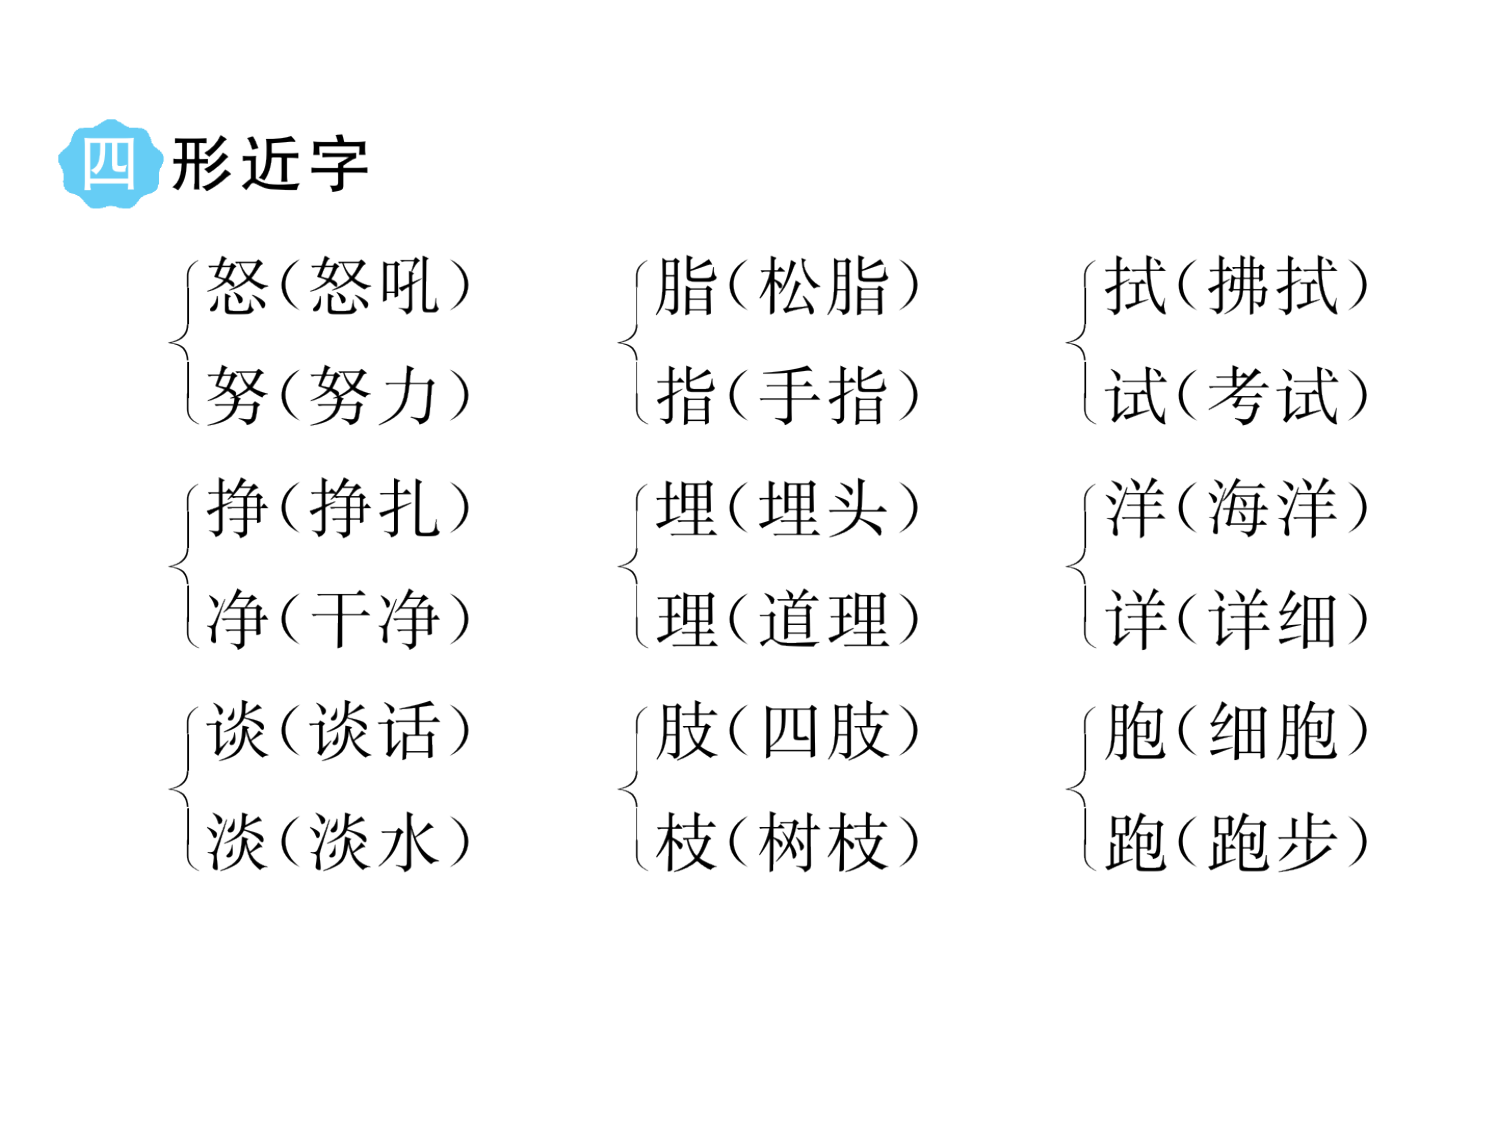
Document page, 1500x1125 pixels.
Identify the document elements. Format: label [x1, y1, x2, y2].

picture [52, 89, 1471, 905]
